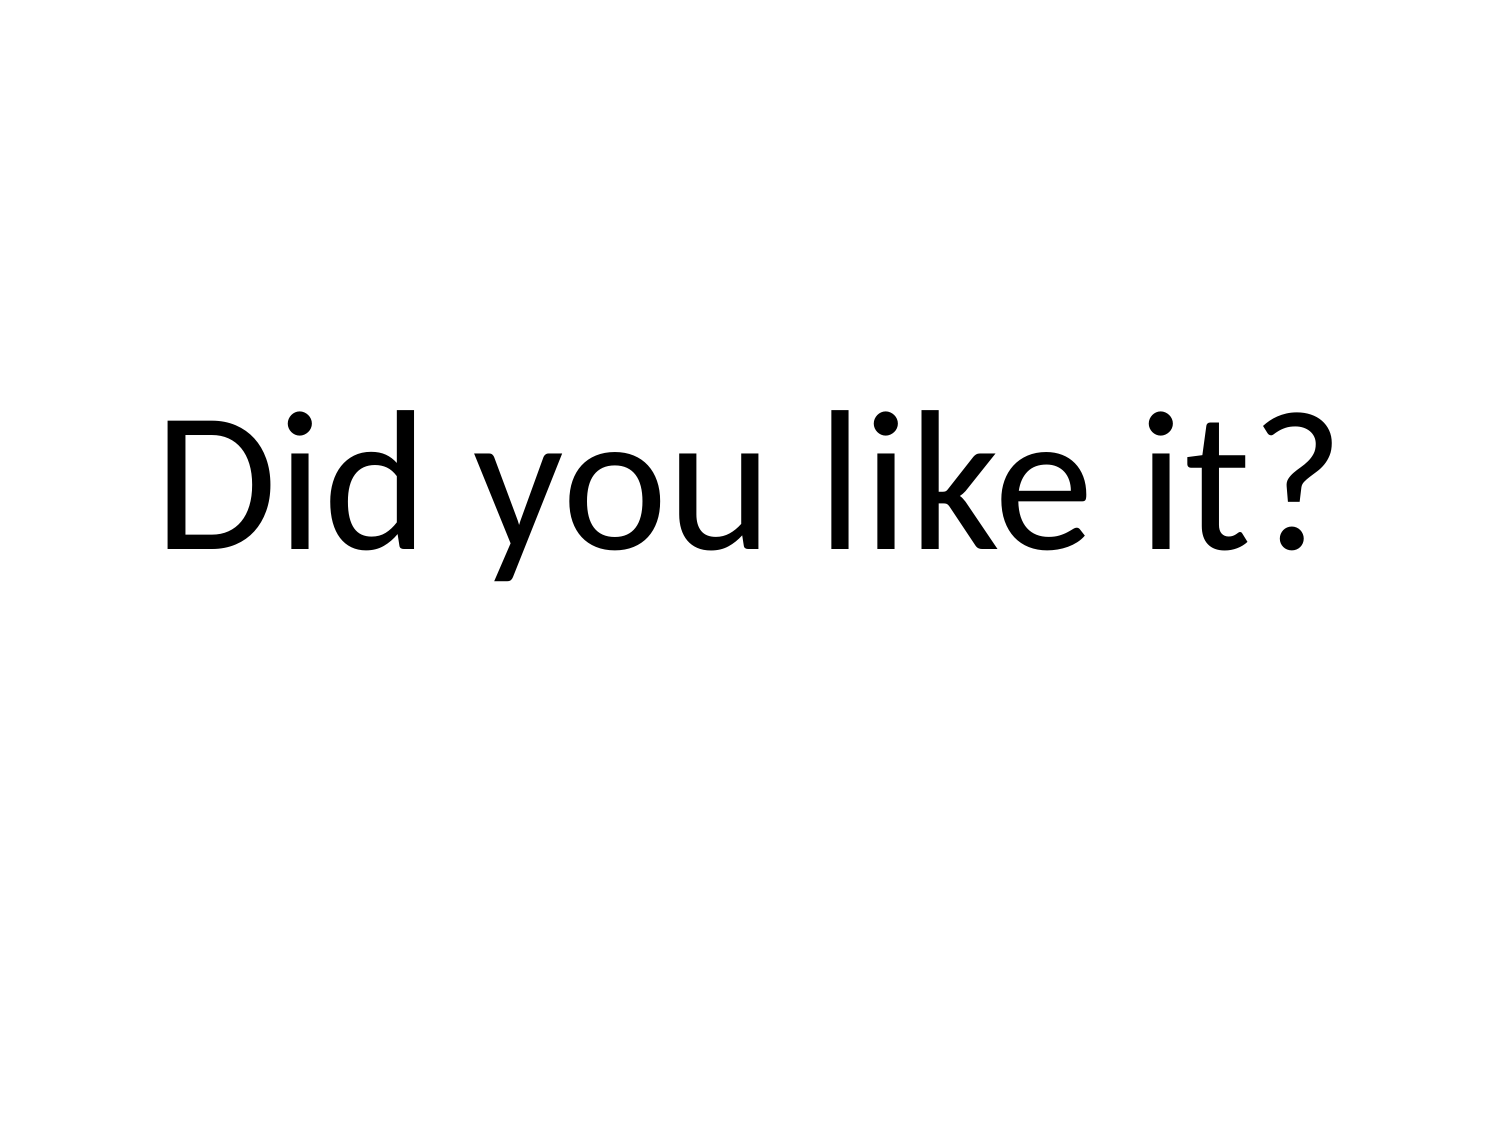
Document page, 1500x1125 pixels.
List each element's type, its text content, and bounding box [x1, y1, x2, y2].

title Did you like it? [112, 349, 1388, 591]
